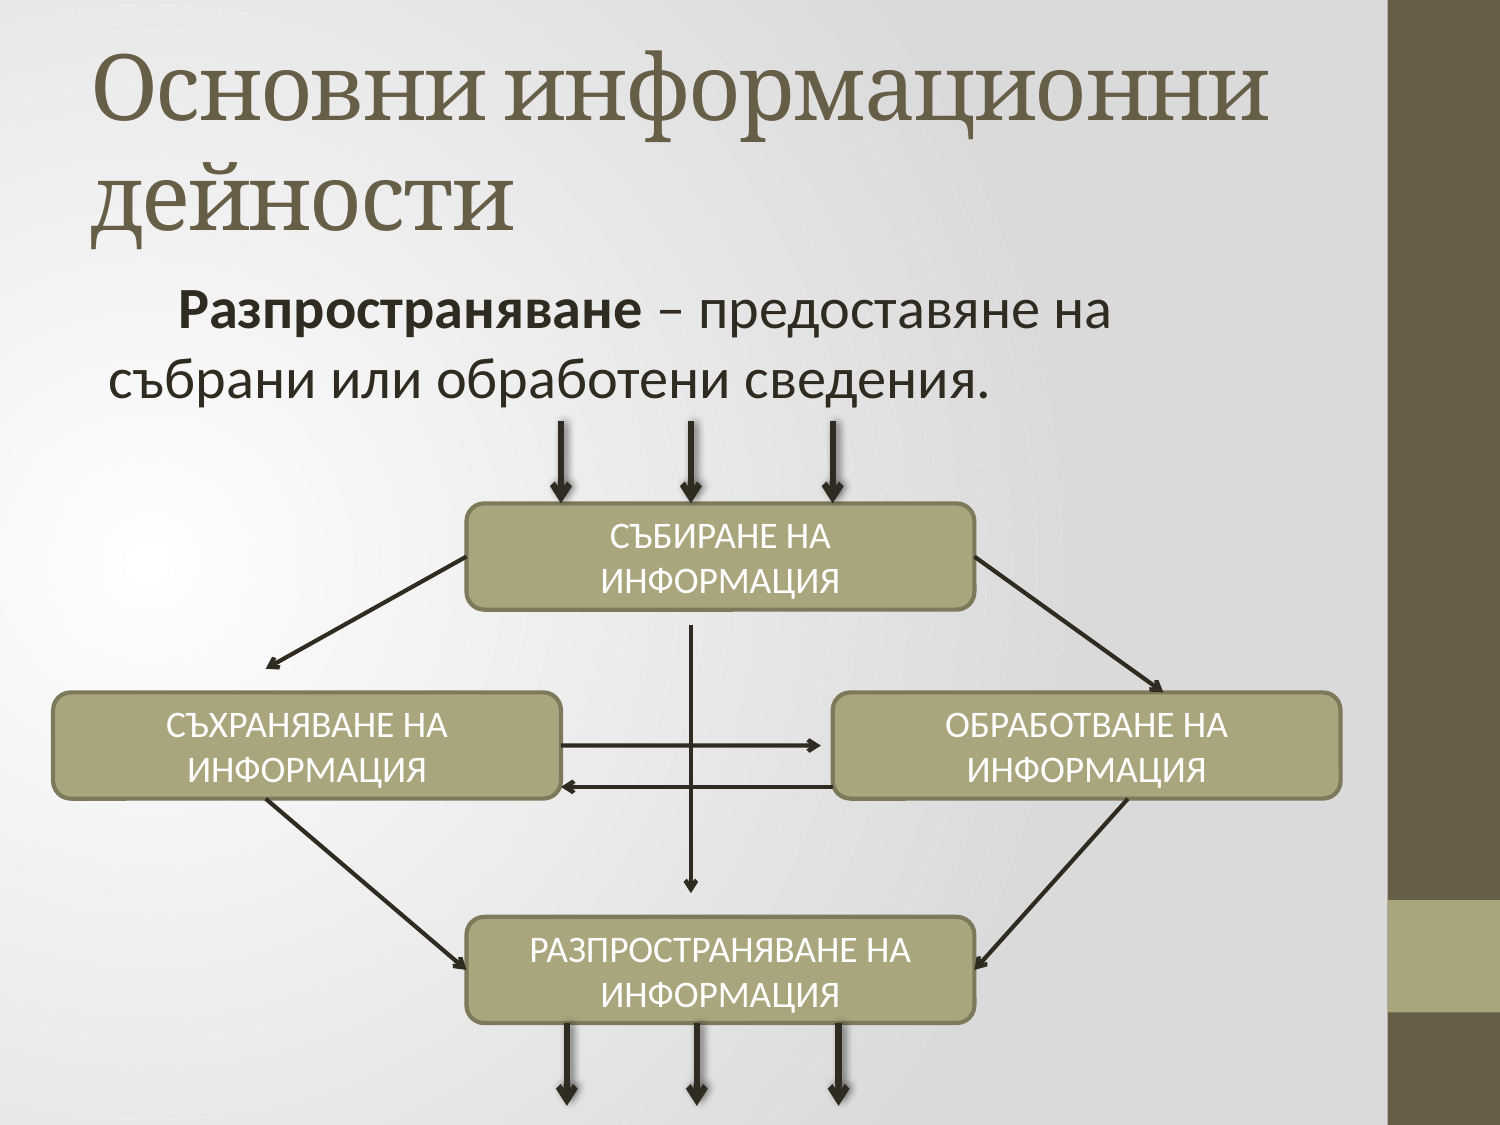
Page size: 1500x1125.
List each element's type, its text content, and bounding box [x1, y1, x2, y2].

text_box РАЗПРОСТРАНЯВАНЕ НА ИНФОРМАЦИЯ [464, 914, 977, 1026]
text_box СЪХРАНЯВАНЕ НА ИНФОРМАЦИЯ [50, 690, 564, 801]
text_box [265, 798, 467, 971]
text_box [265, 556, 467, 670]
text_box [973, 798, 1129, 971]
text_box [973, 556, 1164, 693]
title Основни информационни дейности [75, 45, 1325, 233]
text_box ОБРАБОТВАНЕ НА ИНФОРМАЦИЯ [830, 690, 1343, 801]
list Разпространяване – предоставяне на събрани или обработени сведения. [75, 262, 1325, 445]
text_box СЪБИРАНЕ НА ИНФОРМАЦИЯ [464, 501, 977, 612]
